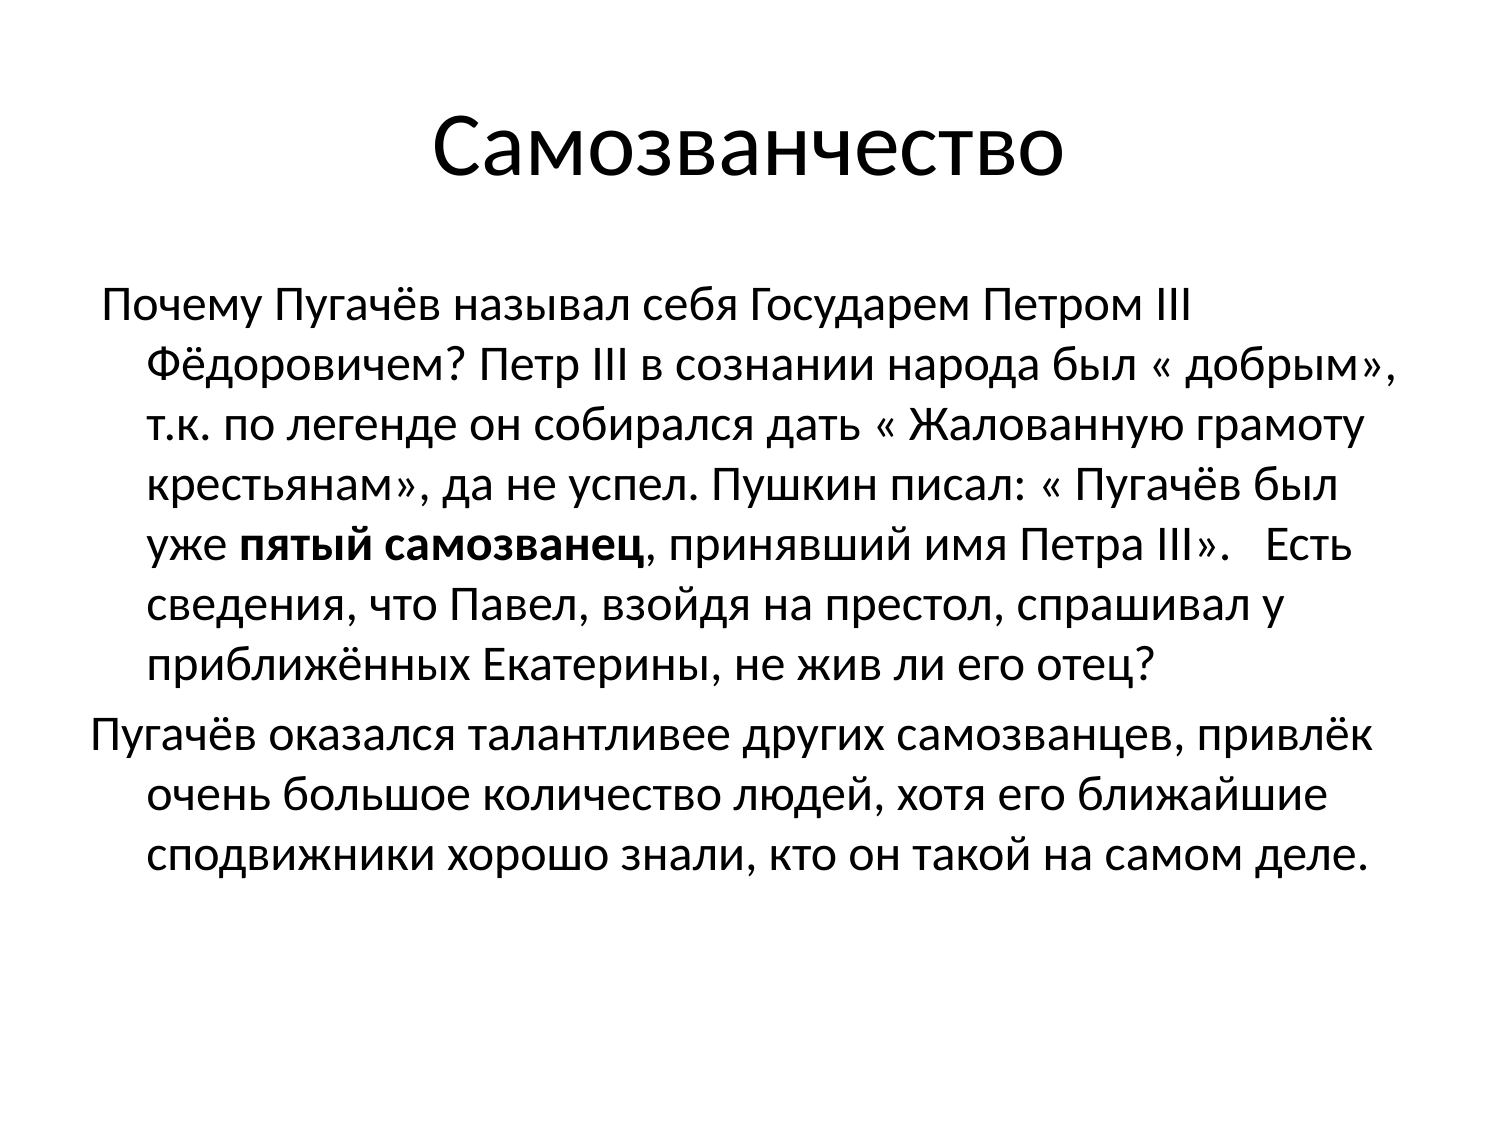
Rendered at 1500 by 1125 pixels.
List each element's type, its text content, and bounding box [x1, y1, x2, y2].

title Самозванчество [75, 45, 1425, 233]
list Почему Пугачёв называл себя Государем Петром III Фёдоровичем? Петр III в сознании народа был « добрым», т.к. по легенде он собирался дать « Жалованную грамоту крестьянам», да не успел. Пушкин писал: « Пугачёв был уже пятый самозванец, принявший имя Петра III». Есть сведения, что Павел, взойдя на престол, спрашивал у приближённых Екатерины, не жив ли его отец? Пугачёв оказался талантливее других самозванцев, привлёк очень большое количество людей, хотя его ближайшие сподвижники хорошо знали, кто он такой на самом деле. [75, 262, 1425, 1005]
